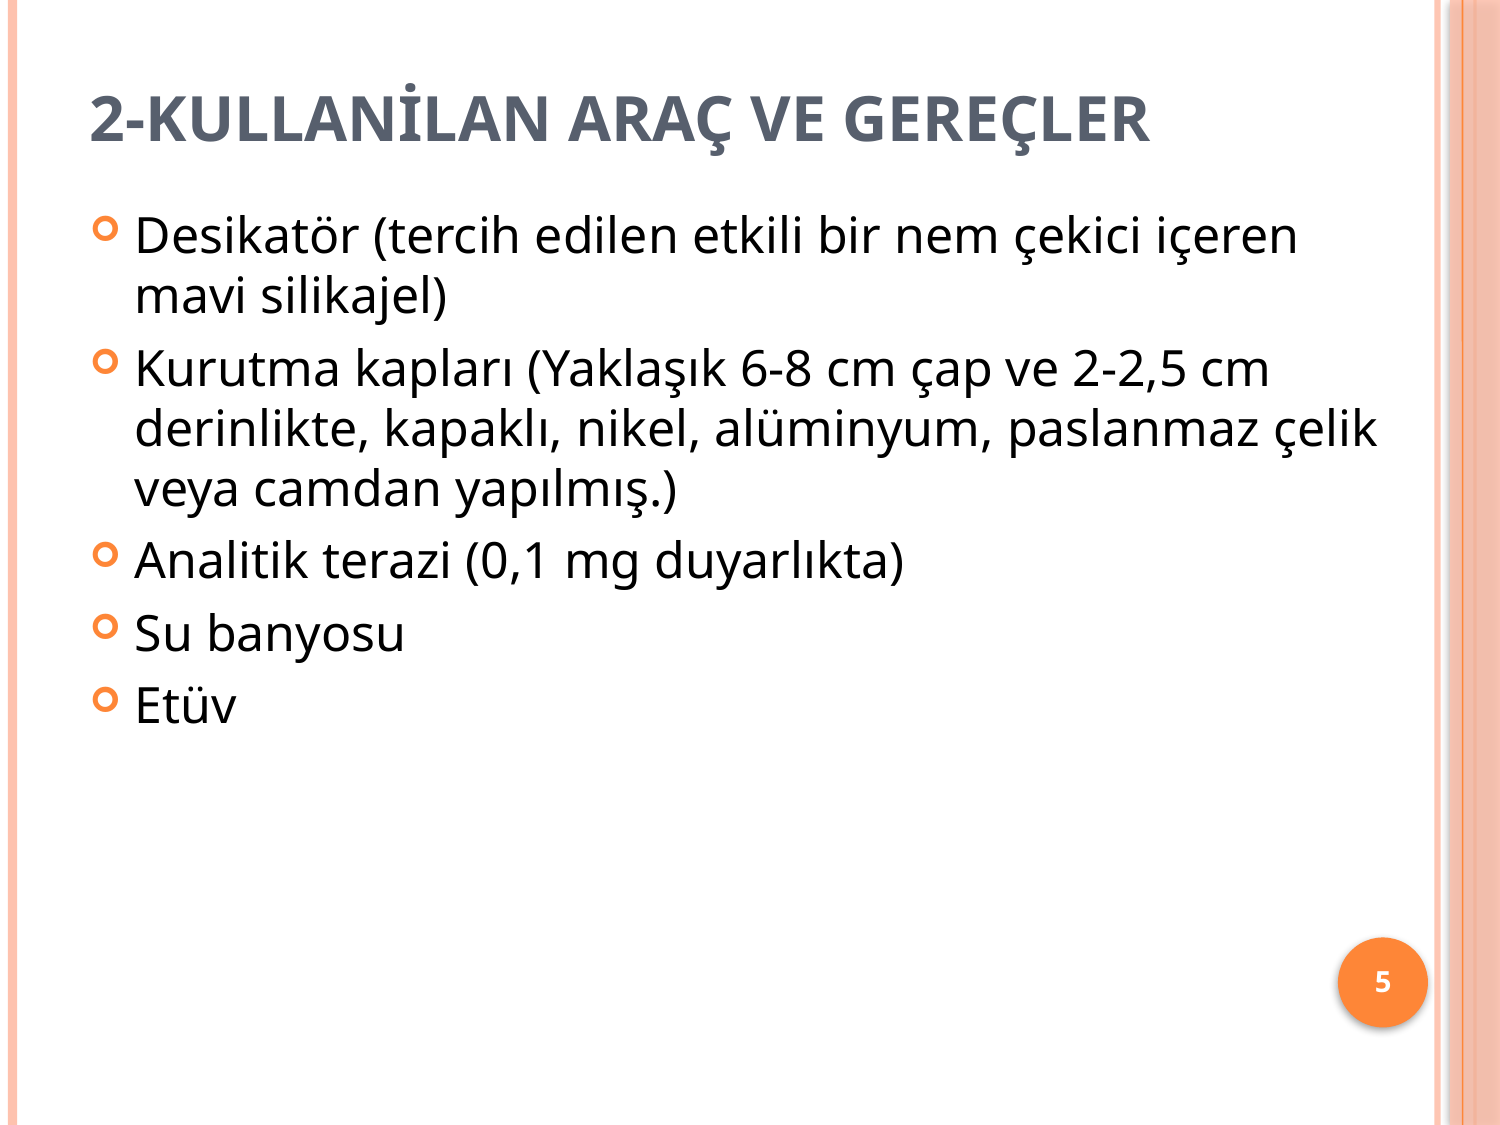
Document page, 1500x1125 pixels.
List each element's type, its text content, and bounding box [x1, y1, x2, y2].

slide_number 5 [1333, 940, 1434, 1027]
title 2-Kullanilan araç ve gereçler [75, 45, 1300, 161]
list Desikatör (tercih edilen etkili bir nem çekici içeren mavi silikajel) Kurutma kapları (Yaklaşık 6-8 cm çap ve 2-2,5 cm derinlikte, kapaklı, nikel, alüminyum, paslanmaz çelik veya camdan yapılmış.) Analitik terazi (0,1 mg duyarlıkta) Su banyosu Etüv [75, 196, 1400, 1062]
